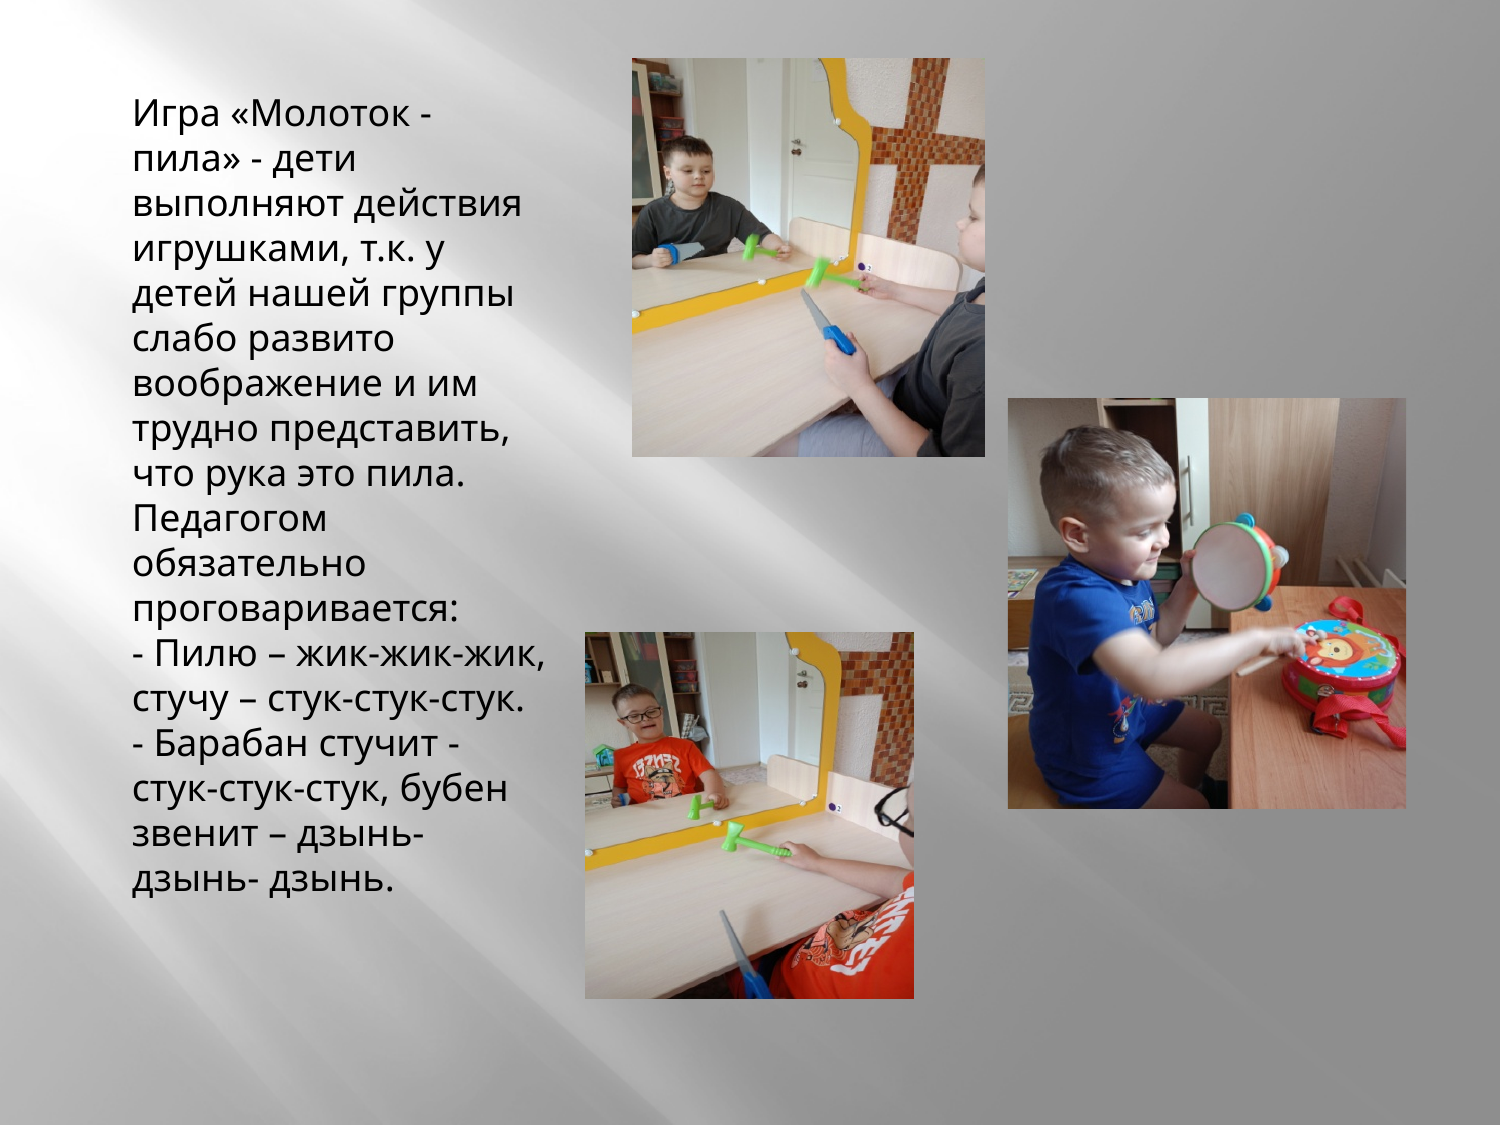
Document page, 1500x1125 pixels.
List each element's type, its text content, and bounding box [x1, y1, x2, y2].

picture [585, 632, 915, 999]
picture [632, 58, 985, 458]
picture [1007, 398, 1407, 809]
text_box Игра «Молоток - пила» - дети выполняют действия игрушками, т.к. у детей нашей группы слабо развито воображение и им трудно представить, что рука это пила. Педагогом обязательно проговаривается: - Пилю – жик-жик-жик, стучу – стук-стук-стук. - Барабан стучит - стук-стук-стук, бубен звенит – дзынь- дзынь- дзынь. [117, 81, 563, 907]
